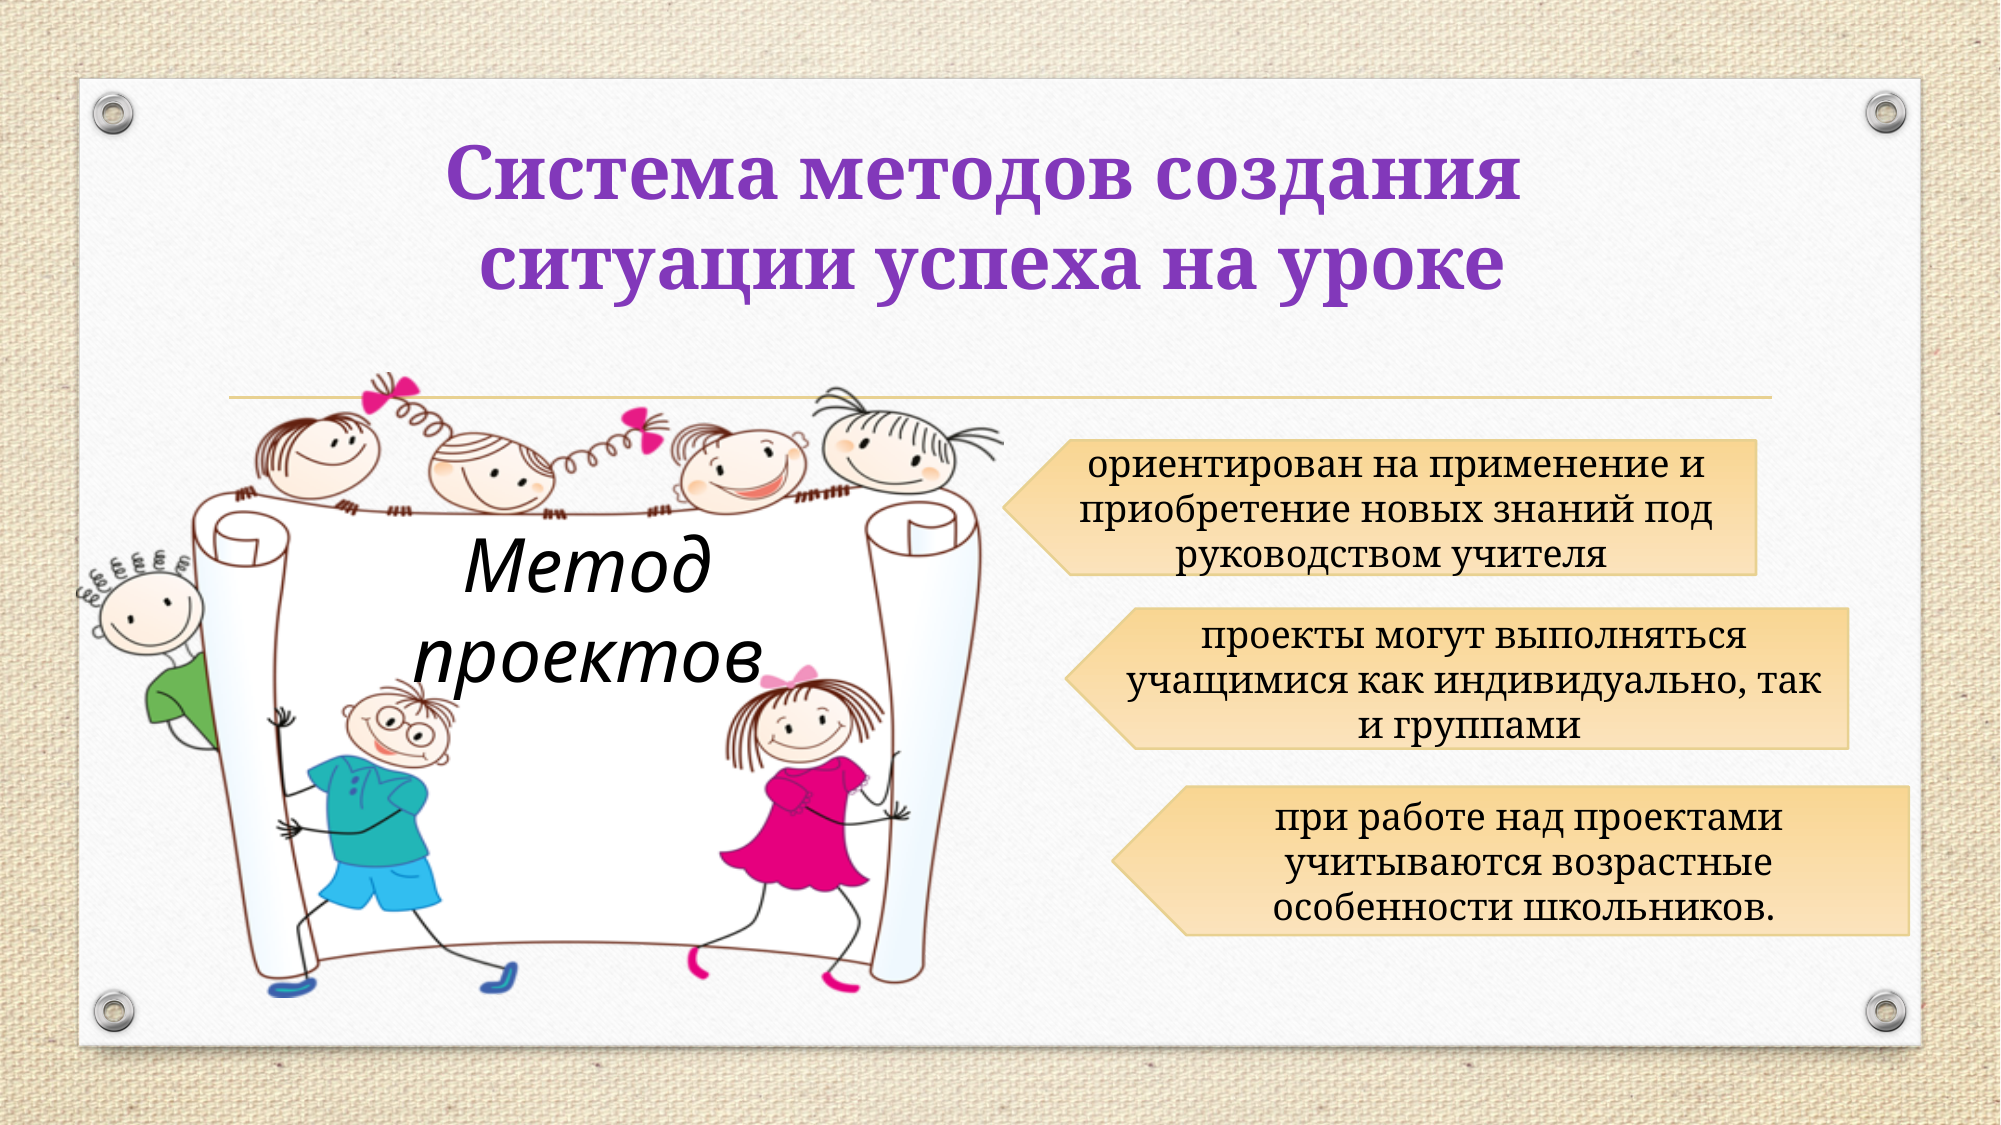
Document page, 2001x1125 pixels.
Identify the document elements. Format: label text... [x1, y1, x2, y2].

text_box проекты могут выполняться учащимися как индивидуально, так и группами [1064, 607, 1850, 750]
title Система методов создания ситуации успеха на уроке [205, 107, 1781, 322]
text_box при работе над проектами учитываются возрастные особенности школьников. [1111, 785, 1911, 937]
picture [0, 0, 2001, 1125]
text_box ориентирован на применение и приобретение новых знаний под руководством учителя [1004, 439, 1758, 577]
